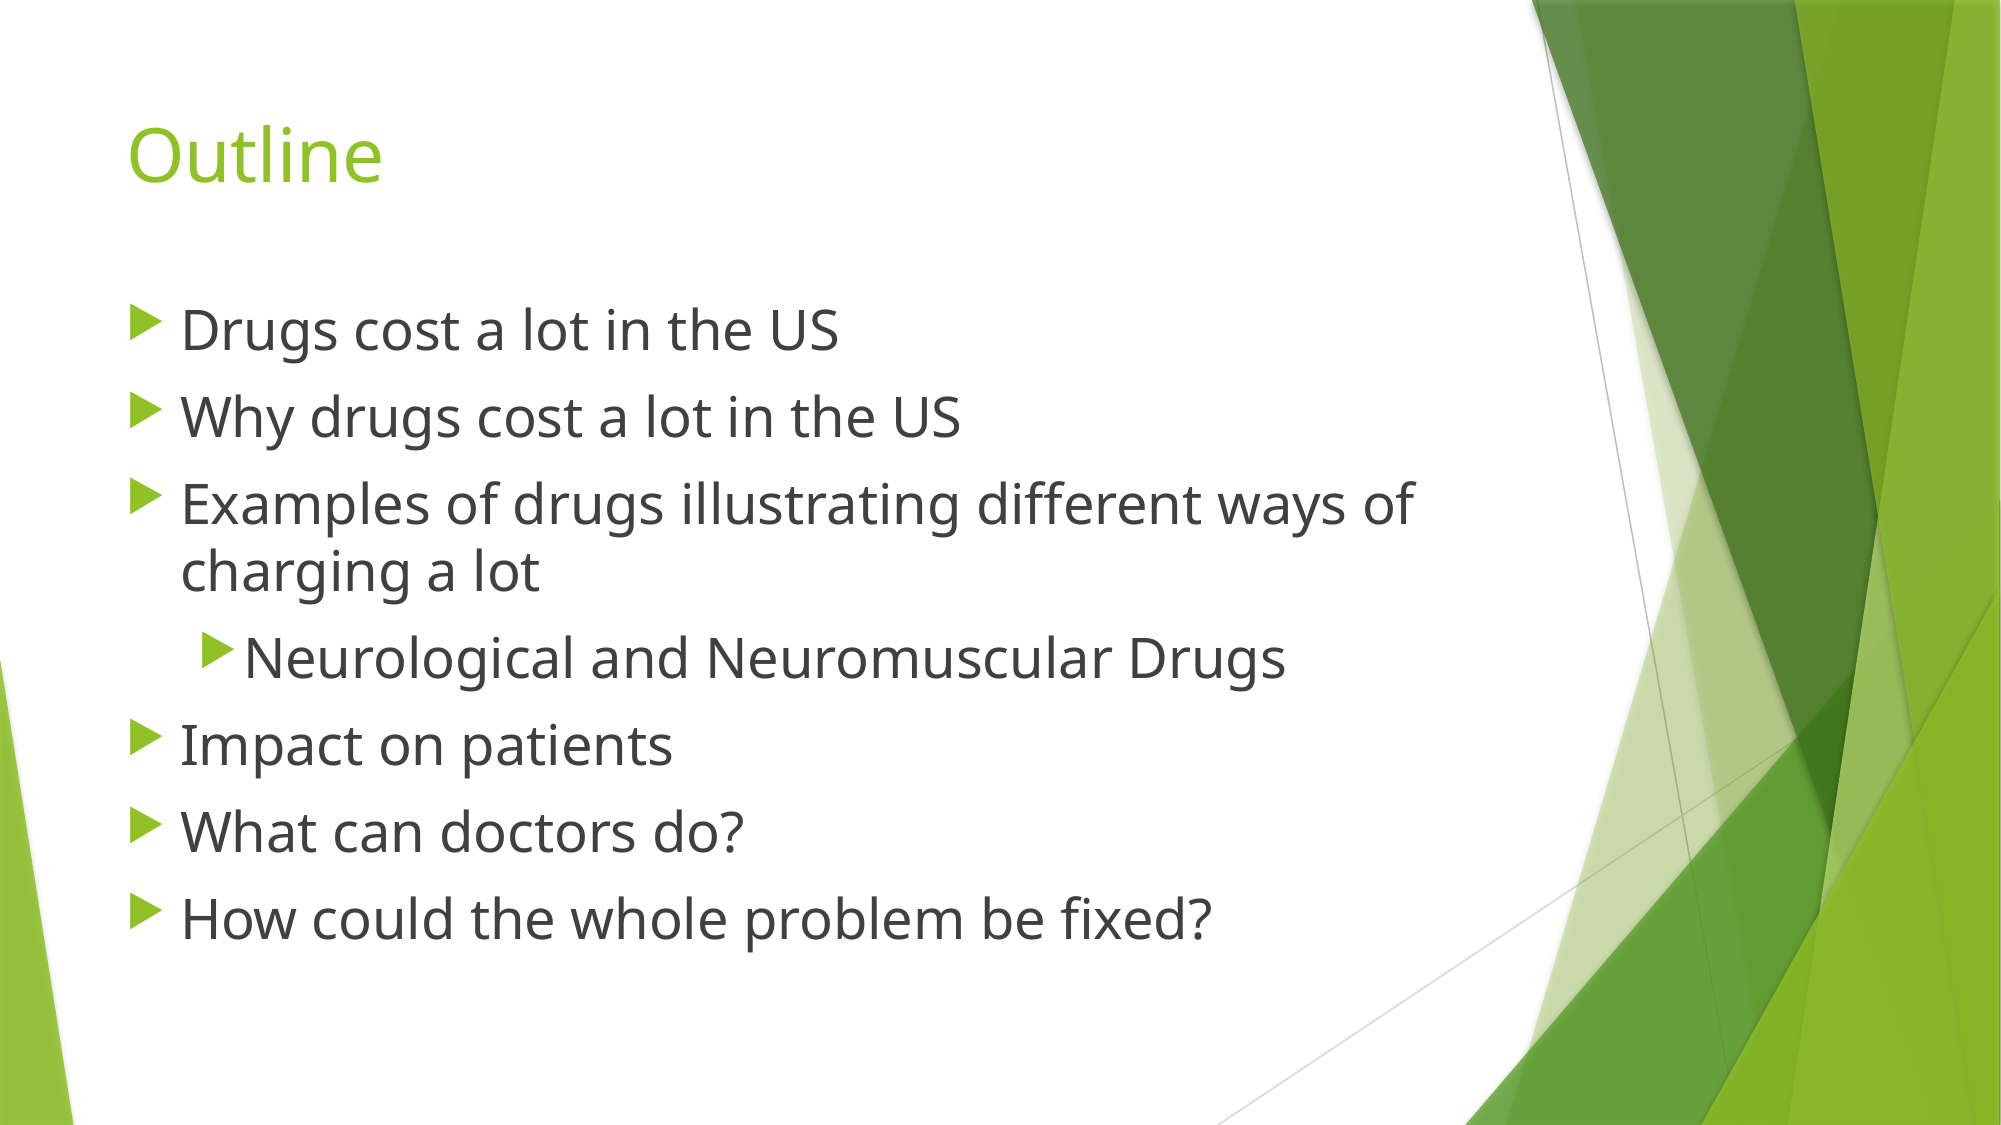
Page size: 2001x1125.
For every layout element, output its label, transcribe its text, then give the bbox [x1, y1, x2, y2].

list Drugs cost a lot in the US Why drugs cost a lot in the US Examples of drugs illustrating different ways of charging a lot Neurological and Neuromuscular Drugs Impact on patients What can doctors do? How could the whole problem be fixed? [111, 287, 1522, 963]
title Outline [111, 99, 1522, 287]
